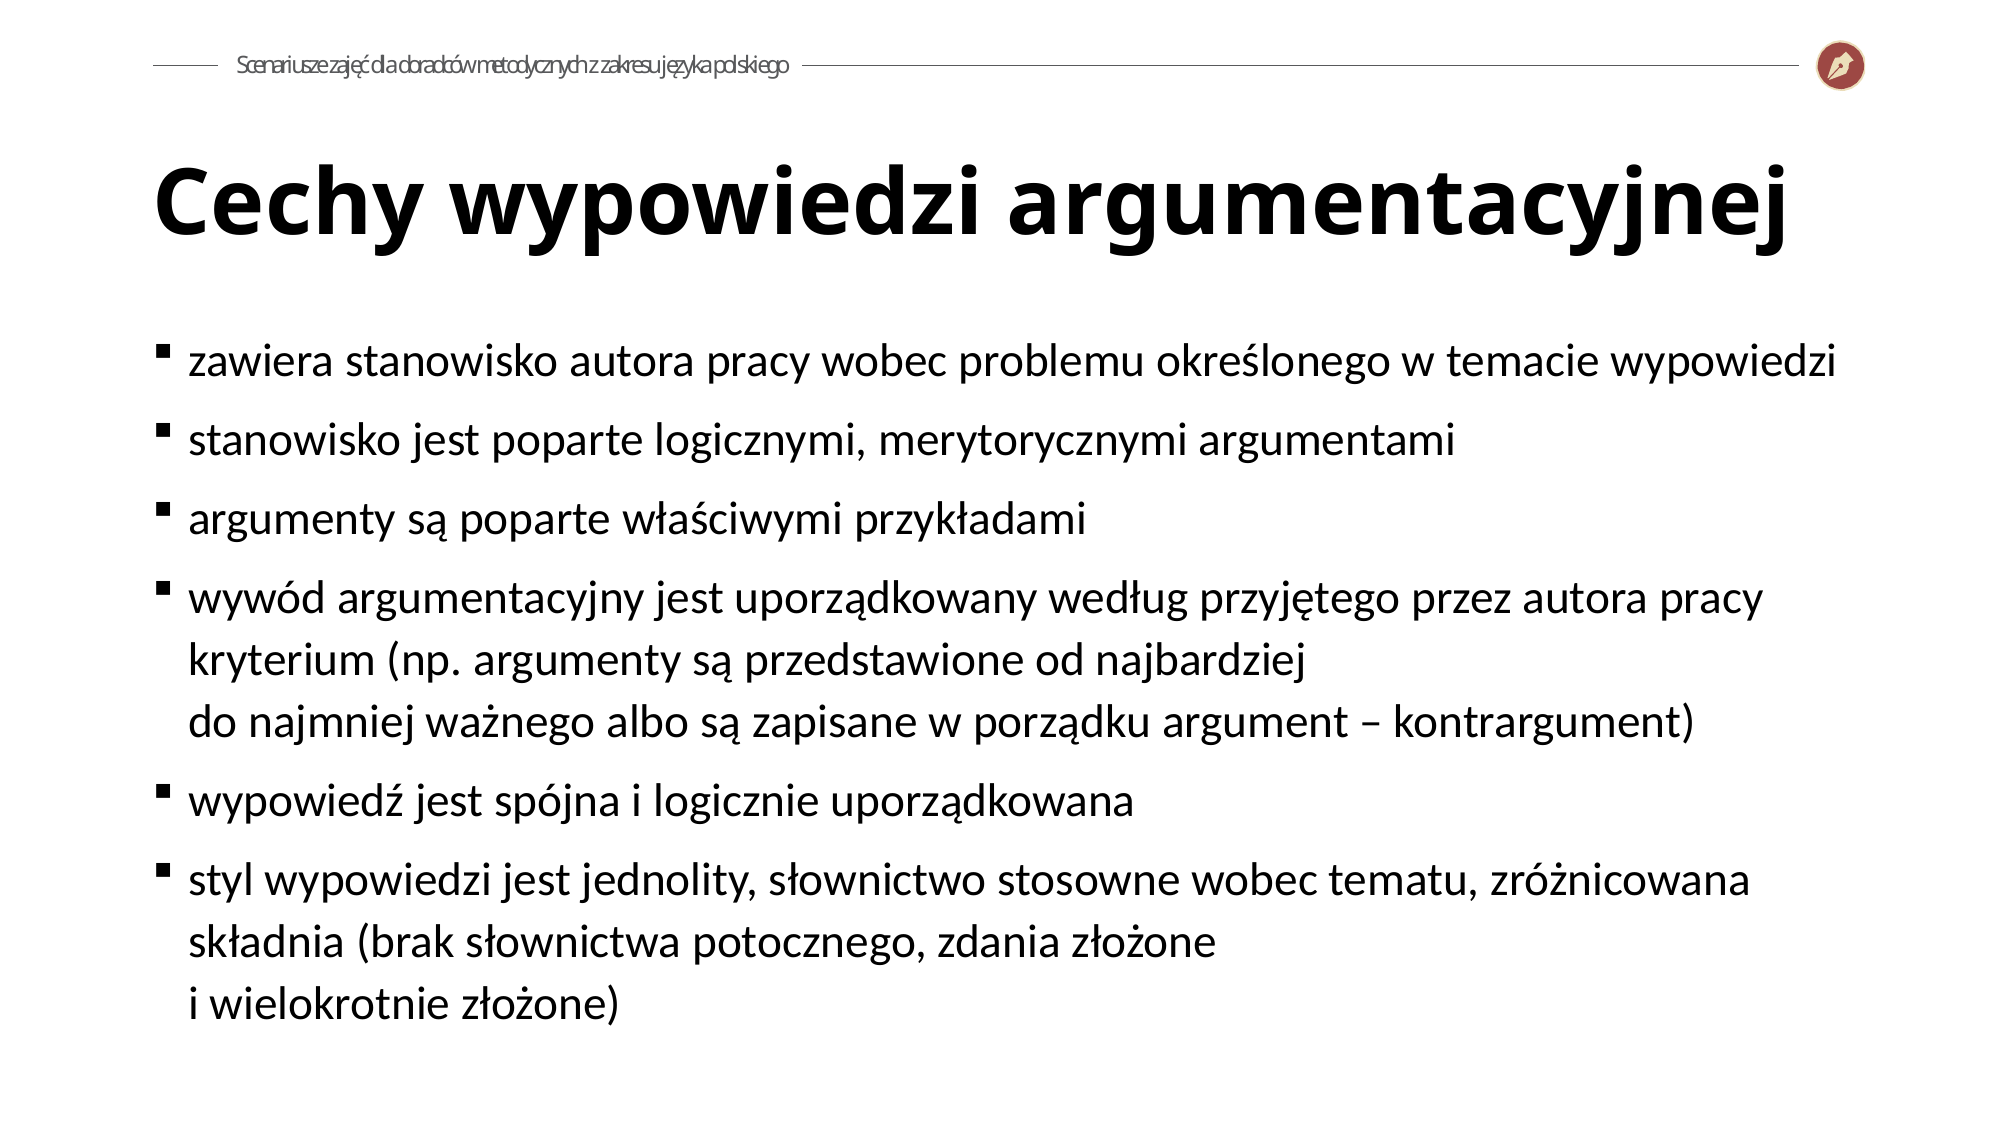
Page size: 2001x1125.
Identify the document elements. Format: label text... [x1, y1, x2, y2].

list zawiera stanowisko autora pracy wobec problemu określonego w temacie wypowiedzi stanowisko jest poparte logicznymi, merytorycznymi argumentami argumenty są poparte właściwymi przykładami wywód argumentacyjny jest uporządkowany według przyjętego przez autora pracy kryterium (np. argumenty są przedstawione od najbardziej do najmniej ważnego albo są zapisane w porządku argument – kontrargument) wypowiedź jest spójna i logicznie uporządkowana styl wypowiedzi jest jednolity, słownictwo stosowne wobec tematu, zróżnicowana składnia (brak słownictwa potocznego, zdania złożone i wielokrotnie złożone) [137, 316, 1863, 1071]
title Cechy wypowiedzi argumentacyjnej [137, 96, 1863, 314]
